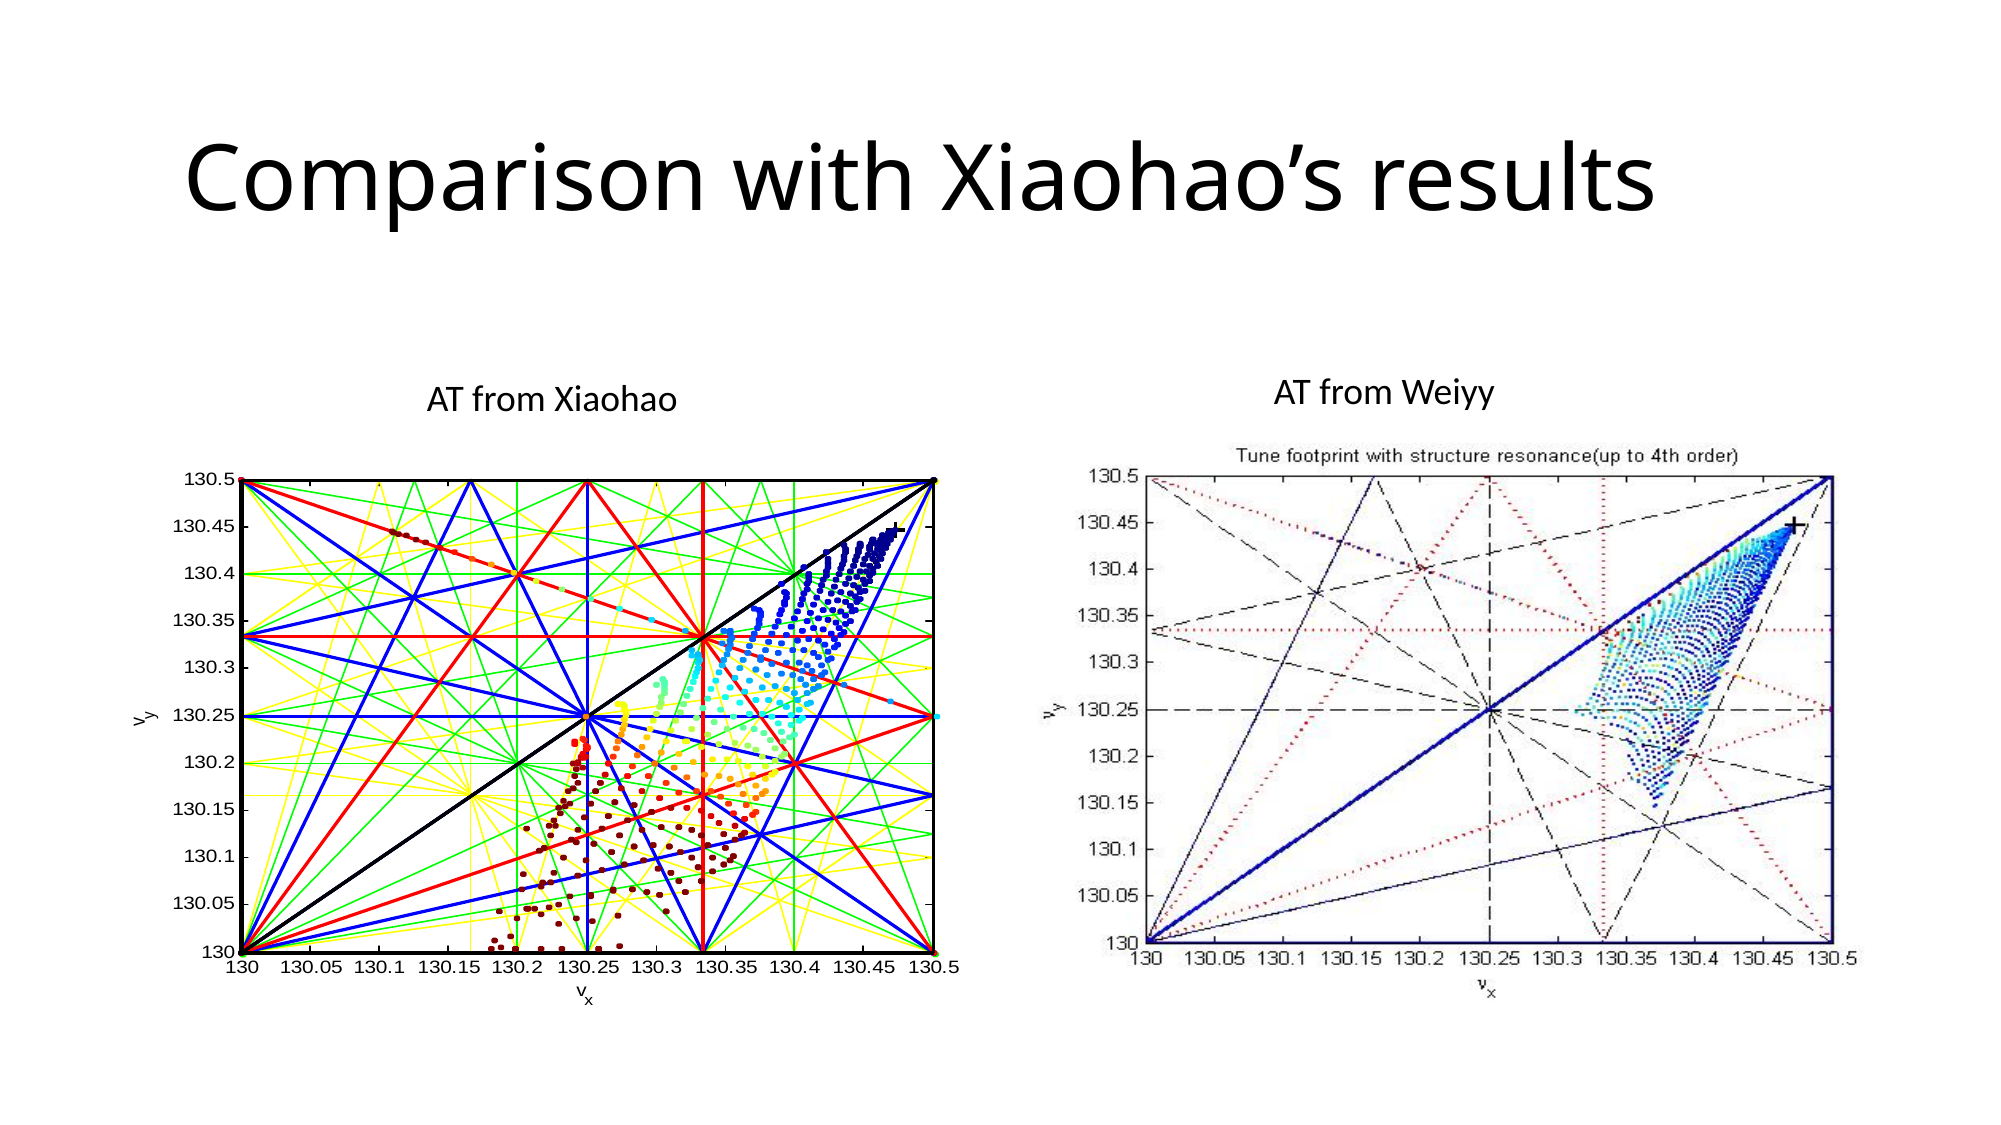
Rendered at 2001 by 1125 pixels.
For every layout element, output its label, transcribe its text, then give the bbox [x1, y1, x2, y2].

text_box AT from Weiyy [1259, 360, 1586, 420]
picture [120, 435, 1019, 1017]
picture [1025, 432, 1917, 1006]
text_box AT from Xiaohao [412, 366, 739, 426]
title Comparison with Xiaohao’s results [168, 71, 1894, 289]
